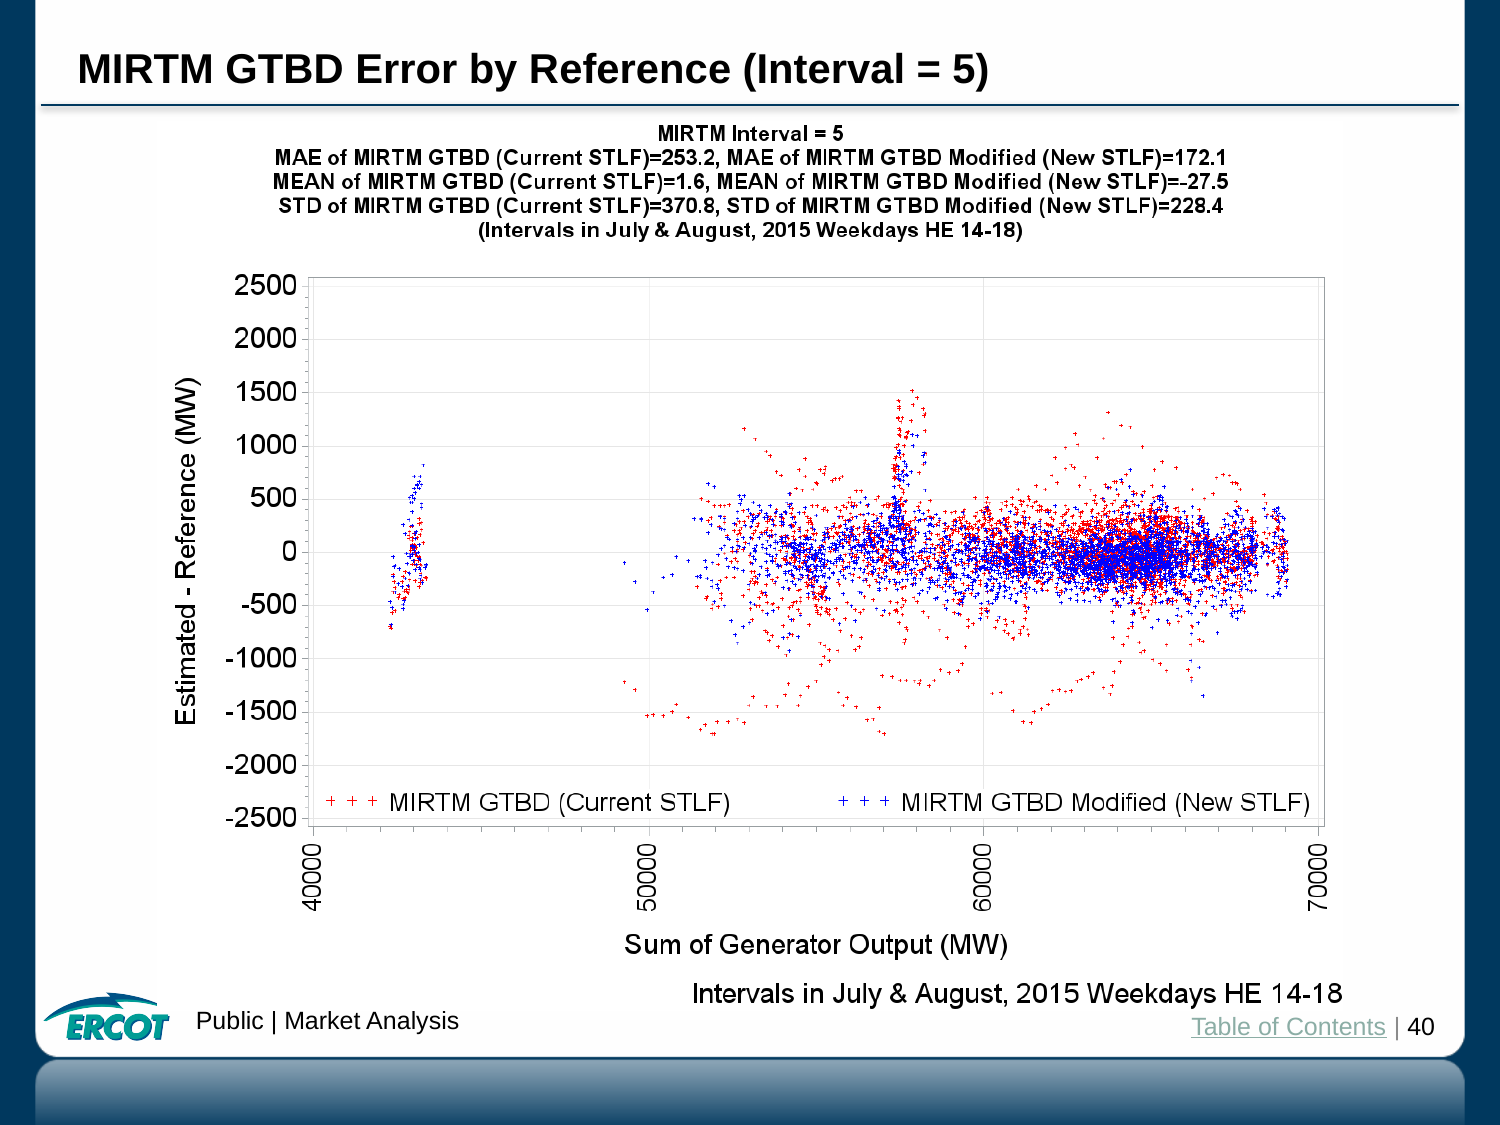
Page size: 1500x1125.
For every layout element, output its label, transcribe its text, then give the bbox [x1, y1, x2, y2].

title MIRTM GTBD Error by Reference (Interval = 5) [62, 29, 1450, 106]
picture [35, 0, 1465, 1125]
